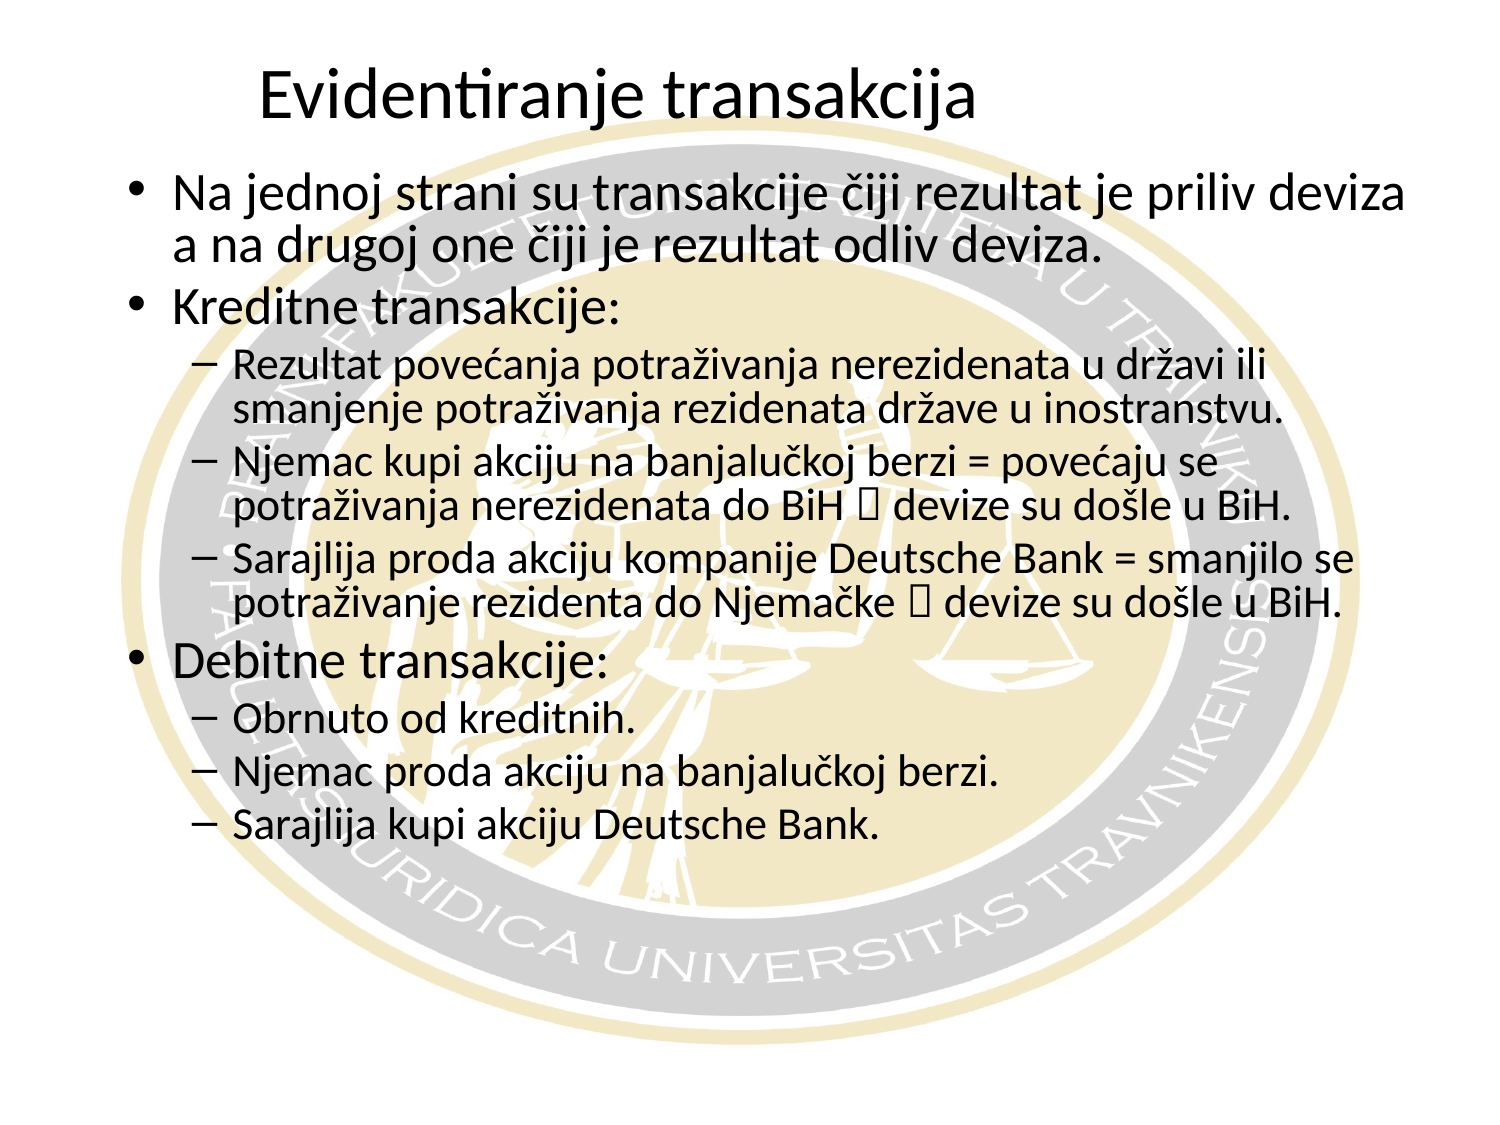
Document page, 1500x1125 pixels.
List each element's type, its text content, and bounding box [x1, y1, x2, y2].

list Na jednoj strani su transakcije čiji rezultat je priliv deviza a na drugoj one čiji je rezultat odliv deviza. Kreditne transakcije: Rezultat povećanja potraživanja nerezidenata u državi ili smanjenje potraživanja rezidenata države u inostranstvu. Njemac kupi akciju na banjalučkoj berzi = povećaju se potraživanja nerezidenata do BiH  devize su došle u BiH. Sarajlija proda akciju kompanije Deutsche Bank = smanjilo se potraživanje rezidenta do Njemačke  devize su došle u BiH. Debitne transakcije: Obrnuto od kreditnih. Njemac proda akciju na banjalučkoj berzi. Sarajlija kupi akciju Deutsche Bank. [111, 160, 1463, 936]
title Evidentiranje transakcija [0, 19, 1238, 153]
